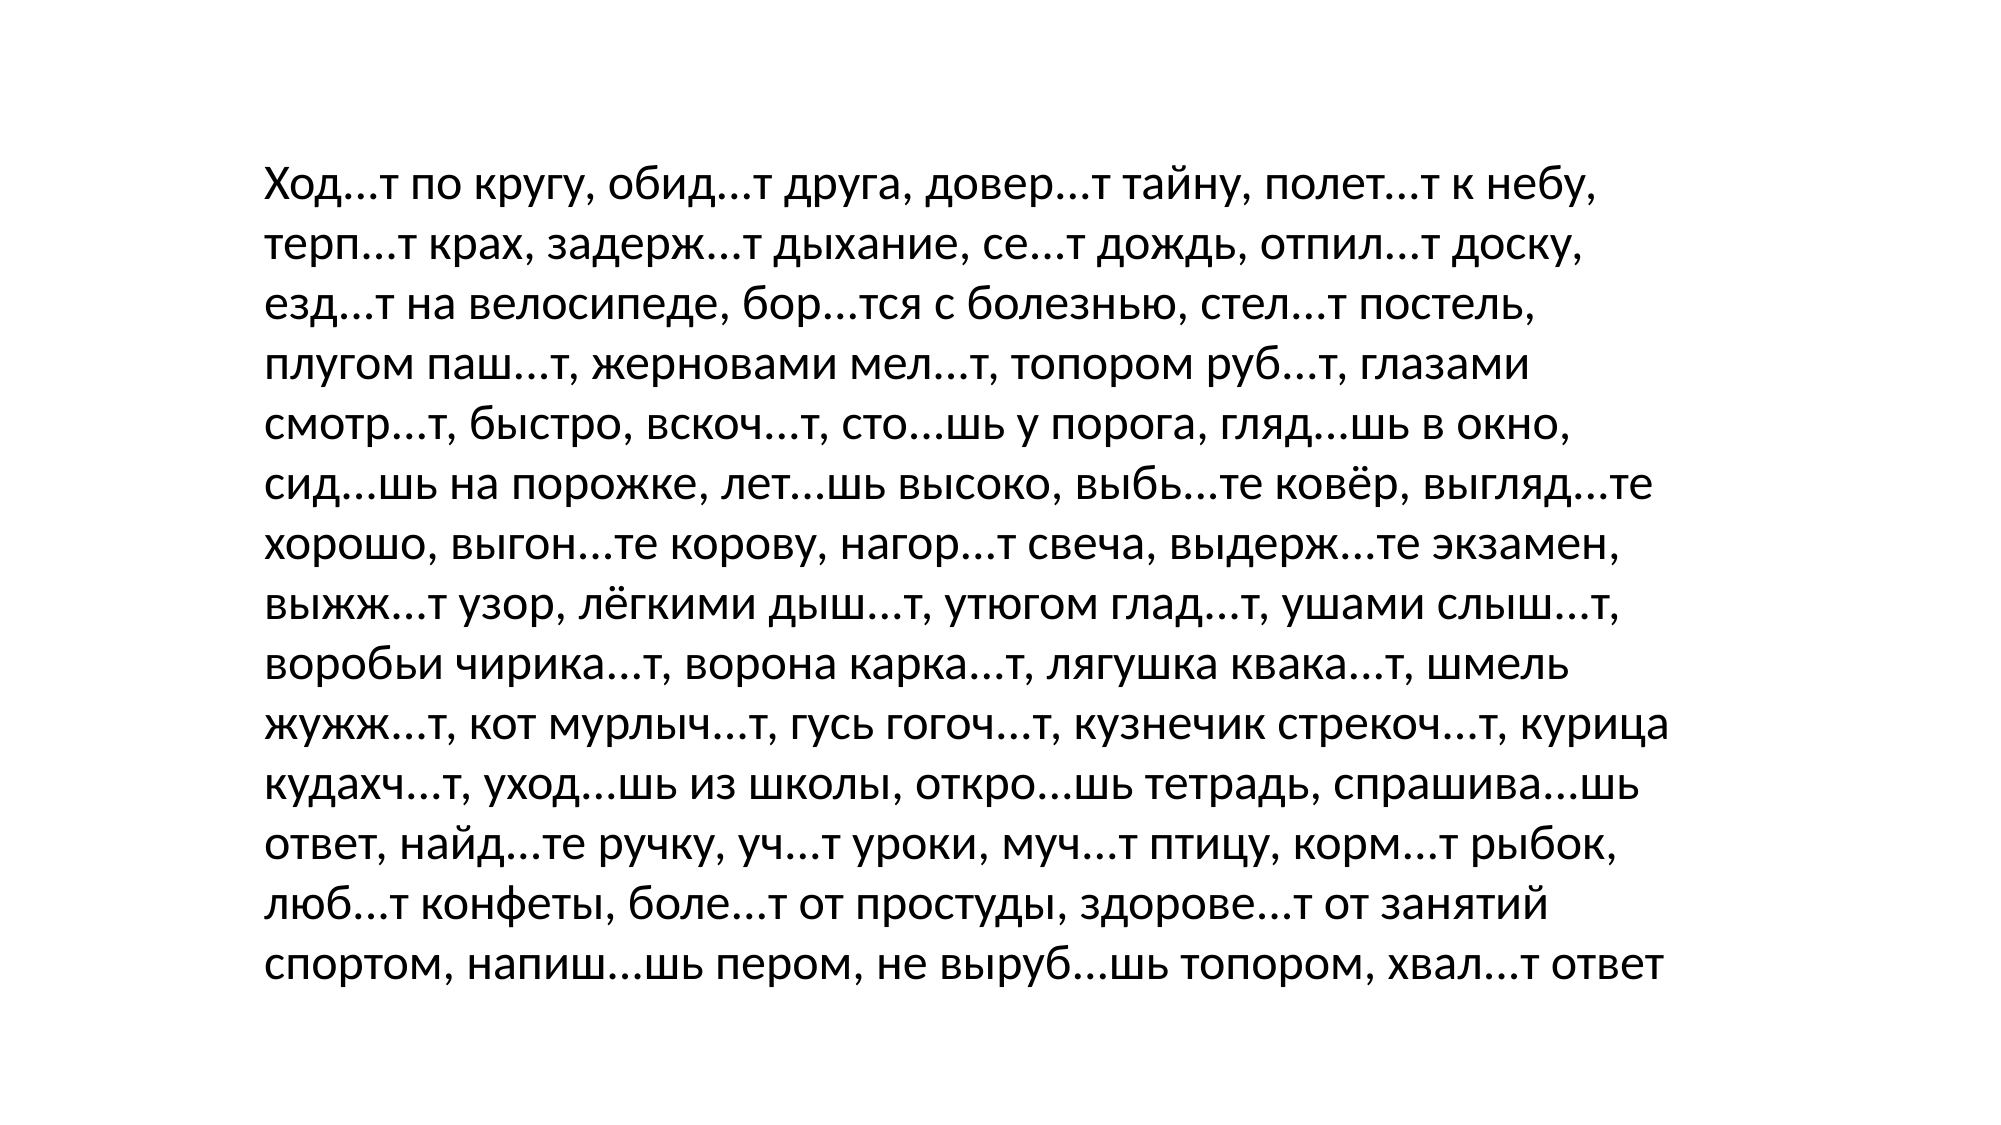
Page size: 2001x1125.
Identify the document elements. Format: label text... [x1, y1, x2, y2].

text_box Ход...т по кругу, обид...т друга, довер...т тайну, полет...т к небу, терп...т крах, задерж...т дыхание, се...т дождь, отпил...т доску, езд...т на велосипеде, бор...тся с болезнью, стел...т постель, плугом паш...т, жерновами мел...т, топором руб...т, глазами смотр...т, быстро, вскоч...т, сто...шь у порога, гляд...шь в окно, сид...шь на порожке, лет...шь высоко, выбь...те ковёр, выгляд...те хорошо, выгон...те корову, нагор...т свеча, выдерж...те экзамен, выжж...т узор, лёгкими дыш...т, утюгом глад...т, ушами слыш...т, воробьи чирика...т, ворона карка...т, лягушка квака...т, шмель жужж...т, кот мурлыч...т, гусь гогоч...т, кузнечик стрекоч...т, курица кудахч...т, уход...шь из школы, откро...шь тетрадь, спрашива...шь ответ, найд...те ручку, уч...т уроки, муч...т птицу, корм...т рыбок, люб...т конфеты, боле...т от простуды, здорове...т от занятий спортом, напиш...шь пером, не выруб...шь топором, хвал...т ответ [249, 142, 1707, 998]
